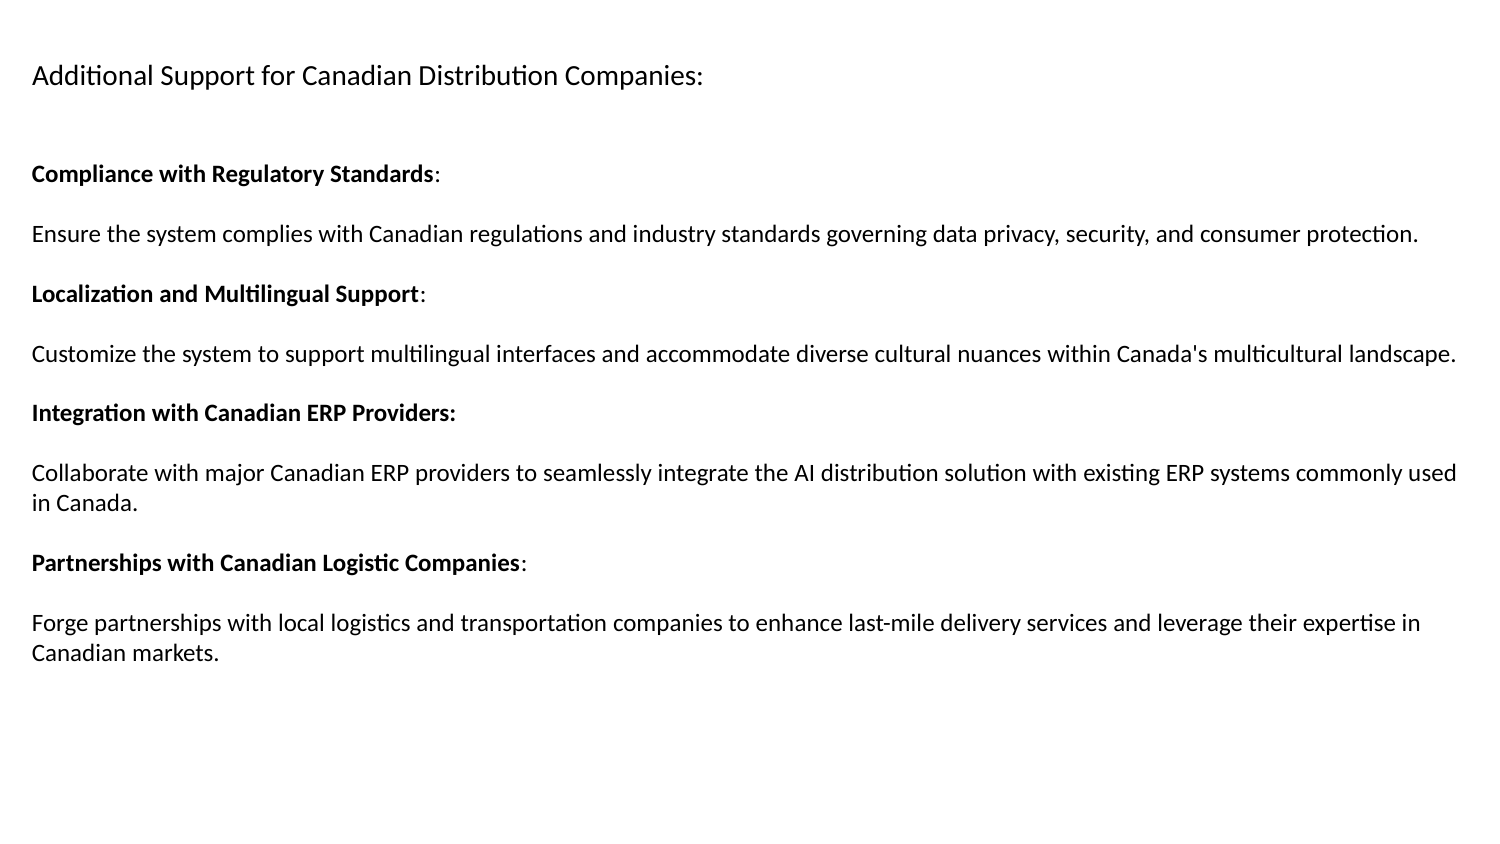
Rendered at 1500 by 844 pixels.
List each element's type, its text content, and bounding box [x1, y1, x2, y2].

title Additional Support for Canadian Distribution Companies: [17, 41, 730, 106]
text_box Compliance with Regulatory Standards: Ensure the system complies with Canadian regulations and industry standards governing data privacy, security, and consumer protection. Localization and Multilingual Support: Customize the system to support multilingual interfaces and accommodate diverse cultural nuances within Canada's multicultural landscape. Integration with Canadian ERP Providers: Collaborate with major Canadian ERP providers to seamlessly integrate the AI distribution solution with existing ERP systems commonly used in Canada. Partnerships with Canadian Logistic Companies: Forge partnerships with local logistics and transportation companies to enhance last-mile delivery services and leverage their expertise in Canadian markets. [17, 150, 1483, 674]
